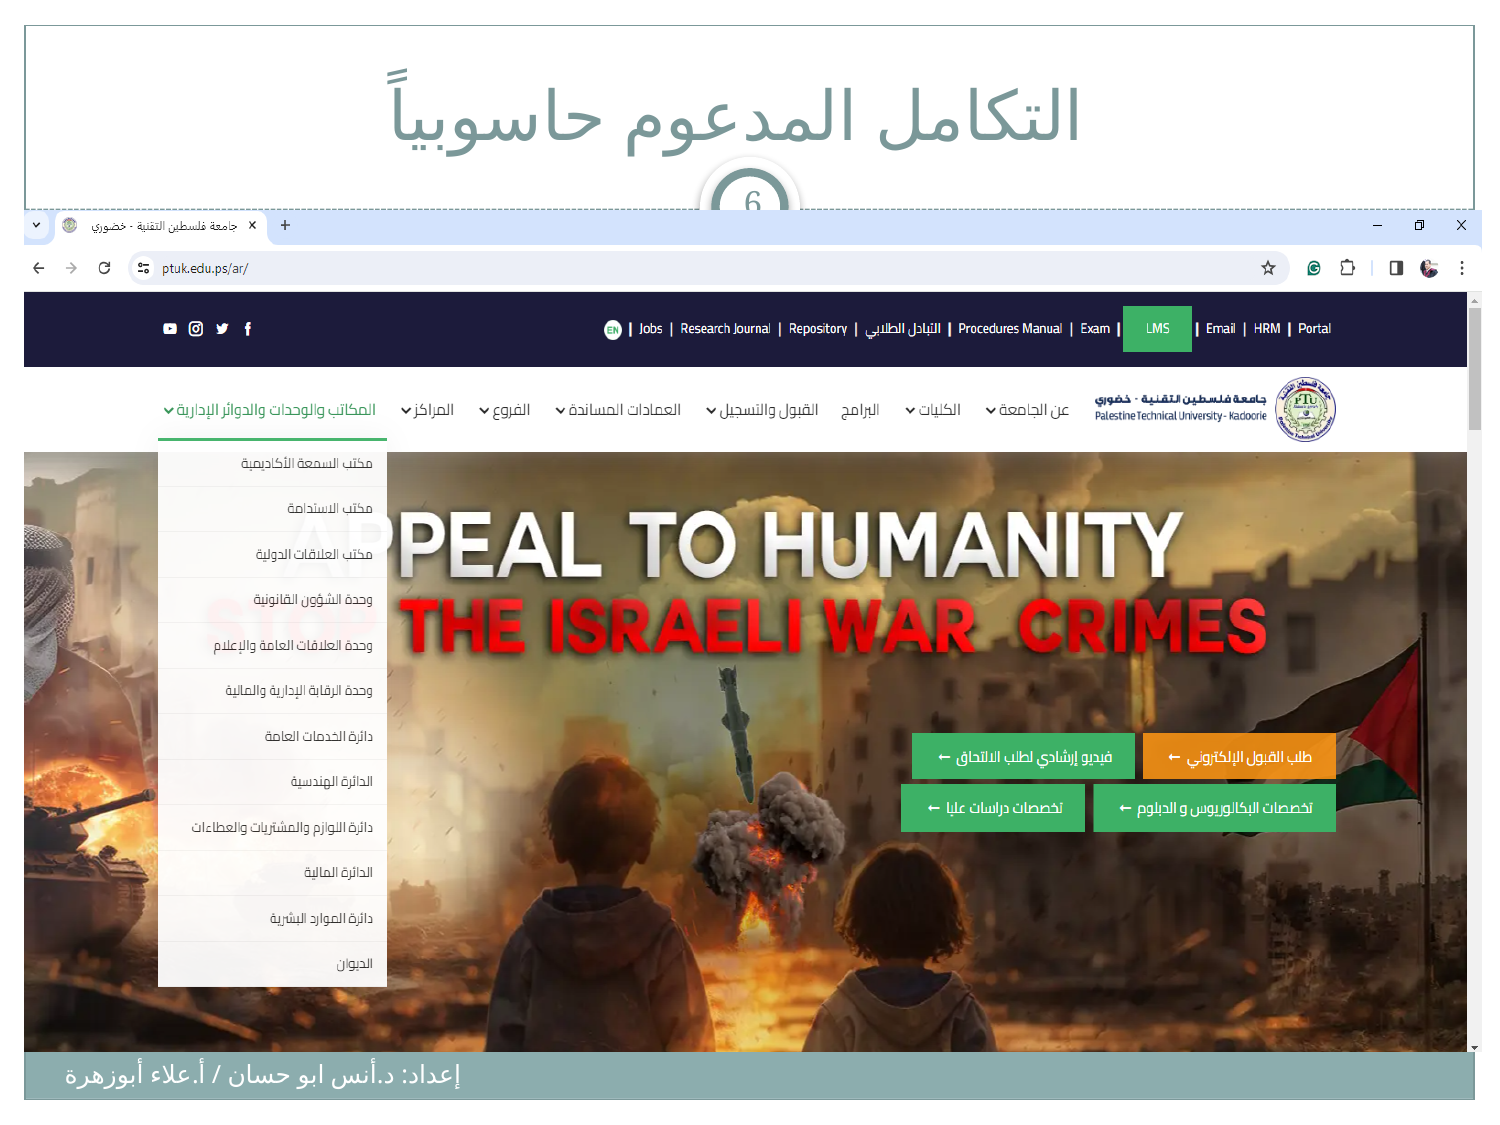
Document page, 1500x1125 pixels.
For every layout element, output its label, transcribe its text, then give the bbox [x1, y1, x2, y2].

title التكامل المدعوم حاسوبياً [49, 37, 1450, 162]
footer إعداد: د.أنس ابو حسان / أ.علاء أبوزهرة [50, 1061, 638, 1112]
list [24, 210, 1482, 1052]
slide_number 6 [715, 168, 791, 208]
